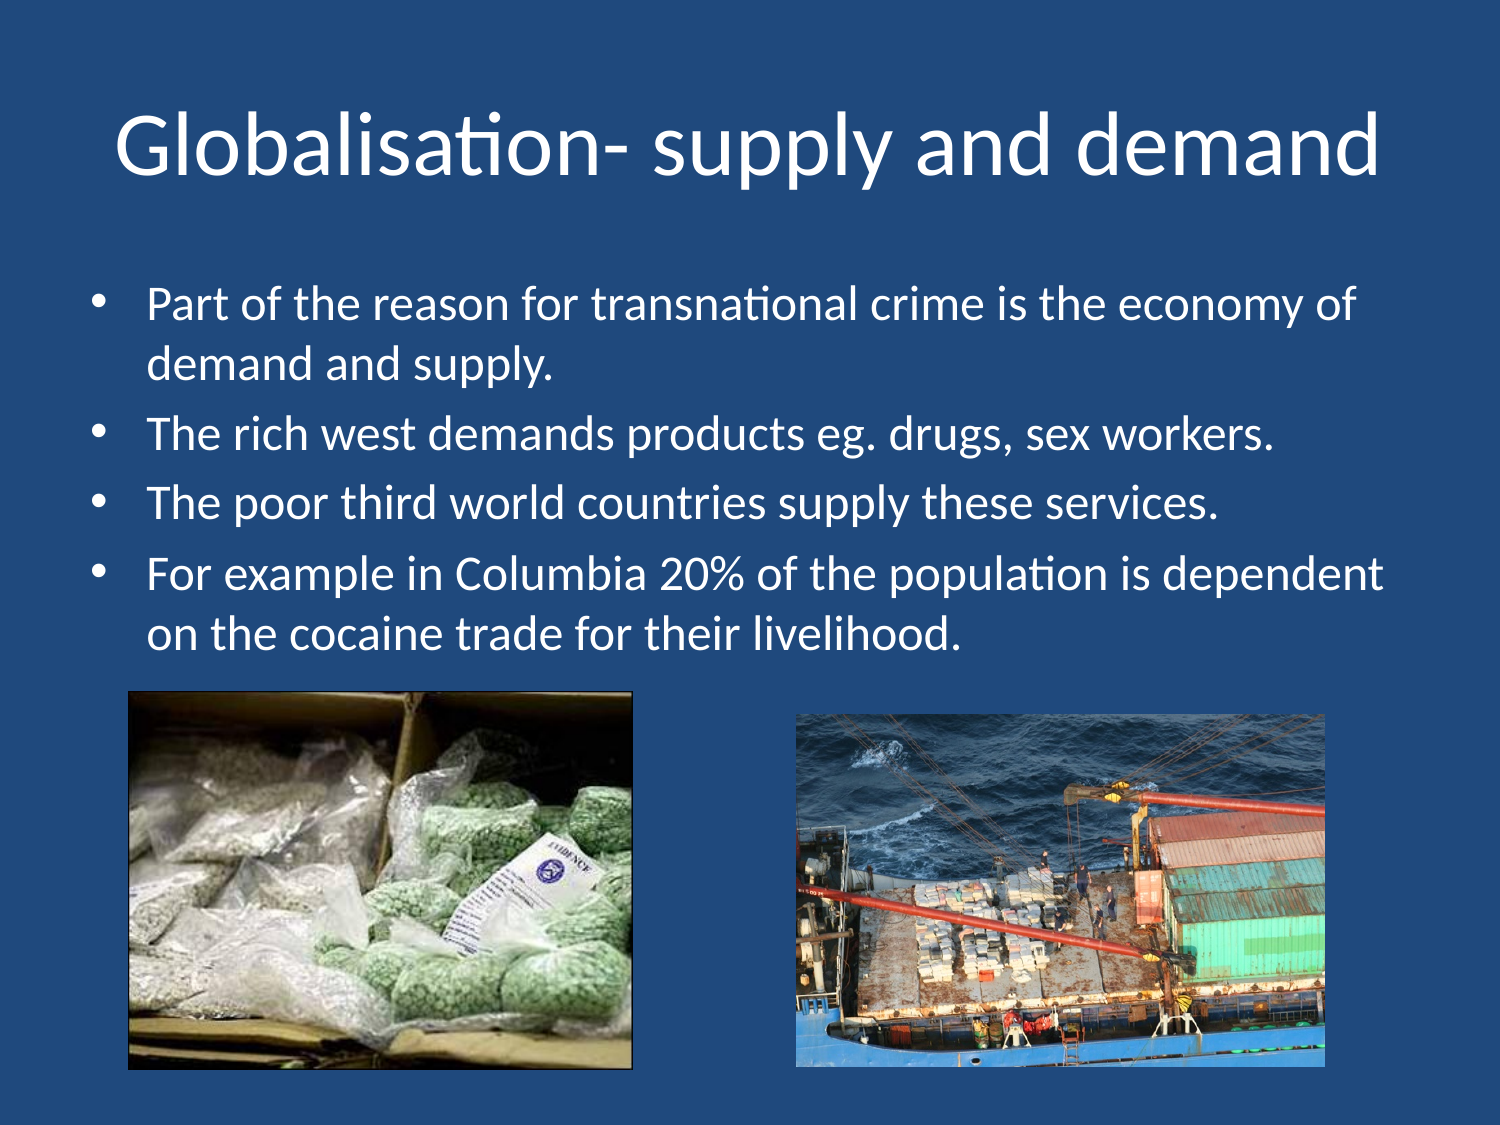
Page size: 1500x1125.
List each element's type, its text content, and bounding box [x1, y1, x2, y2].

picture [796, 714, 1325, 1067]
picture [128, 691, 634, 1071]
title Globalisation- supply and demand [75, 45, 1425, 233]
list Part of the reason for transnational crime is the economy of demand and supply. The rich west demands products eg. drugs, sex workers. The poor third world countries supply these services. For example in Columbia 20% of the population is dependent on the cocaine trade for their livelihood. [75, 262, 1425, 1005]
